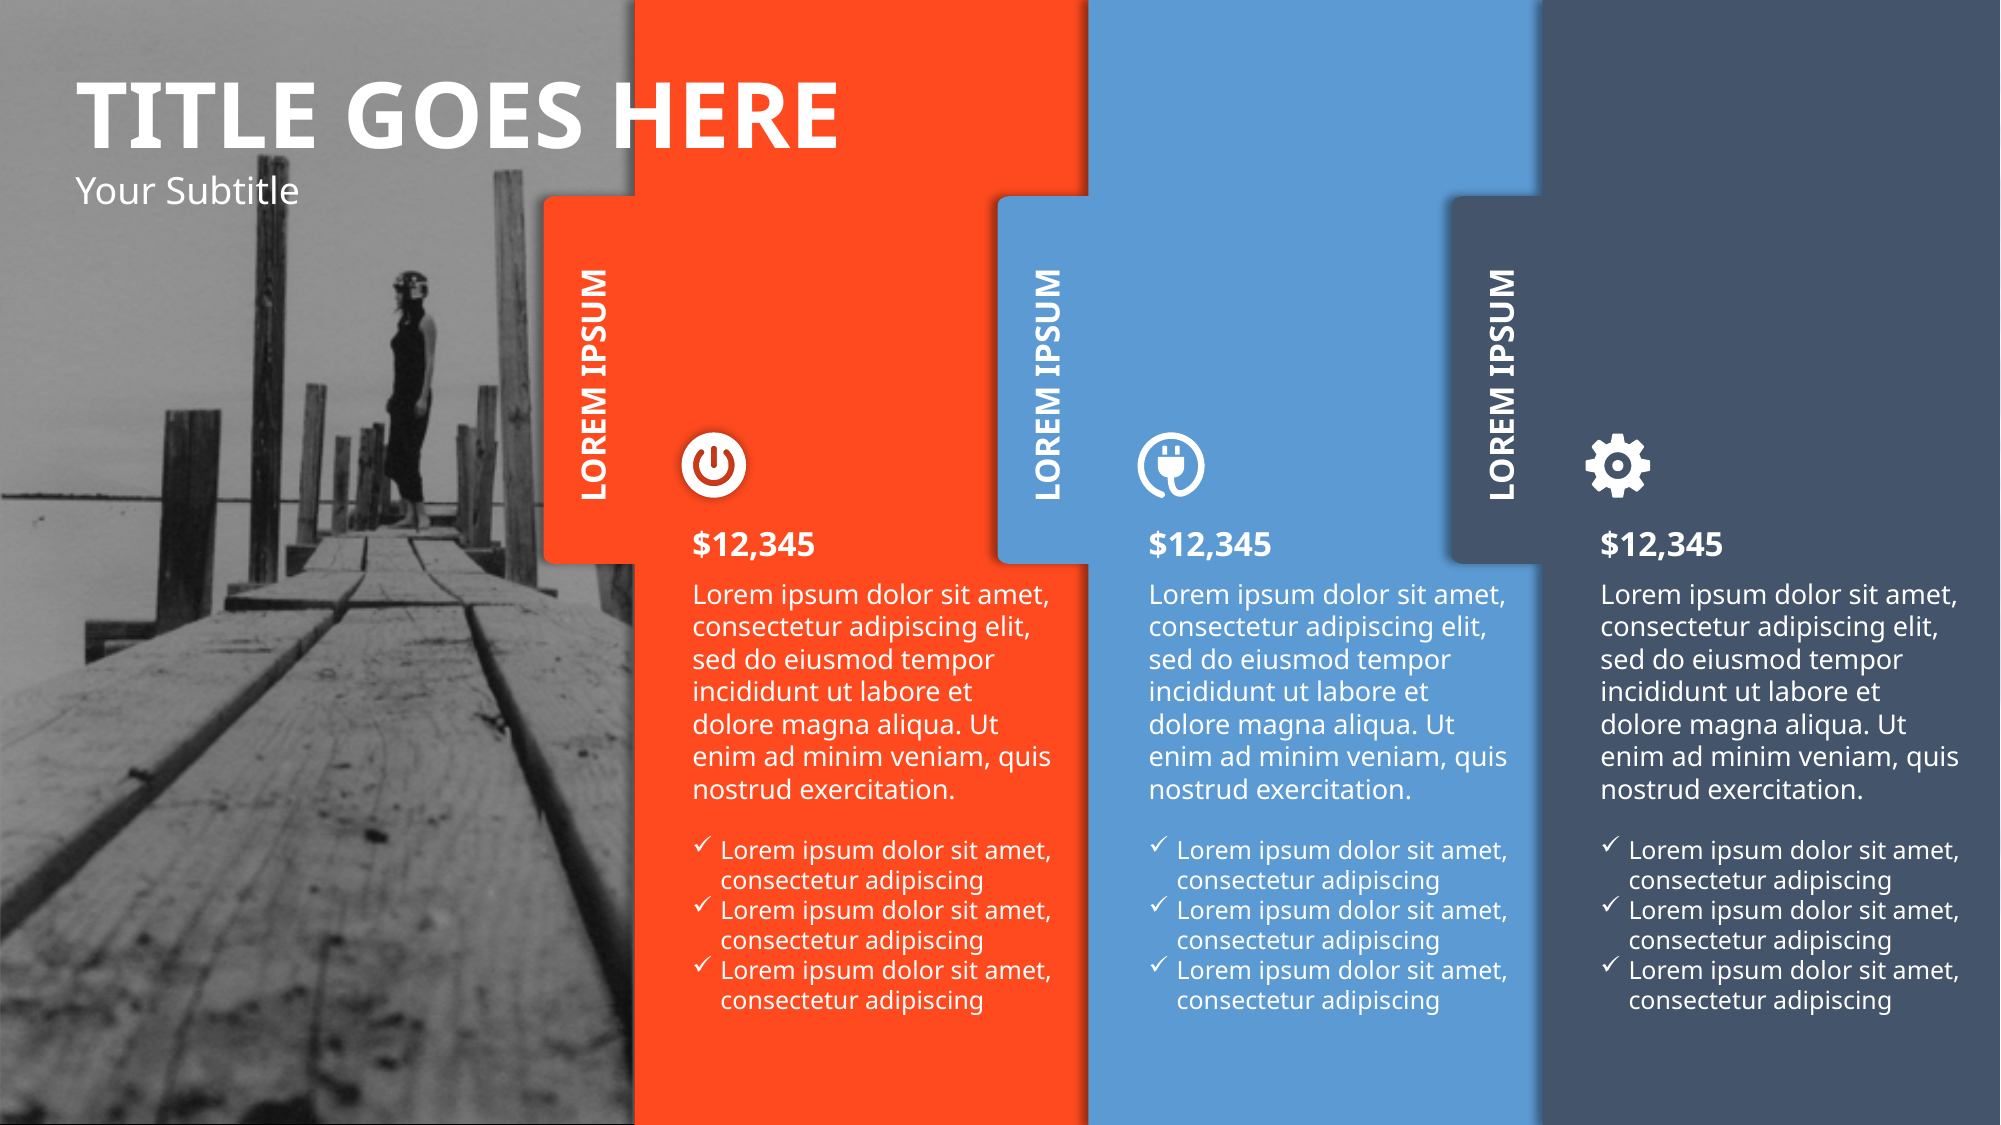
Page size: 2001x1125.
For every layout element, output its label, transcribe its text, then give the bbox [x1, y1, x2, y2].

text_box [997, 0, 1451, 1125]
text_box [1451, 0, 2000, 1125]
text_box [1585, 433, 1651, 498]
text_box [1137, 432, 1205, 498]
text_box [0, 0, 543, 1125]
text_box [543, 0, 997, 1125]
text_box TITLE GOES HERE Your Subtitle [60, 49, 543, 220]
